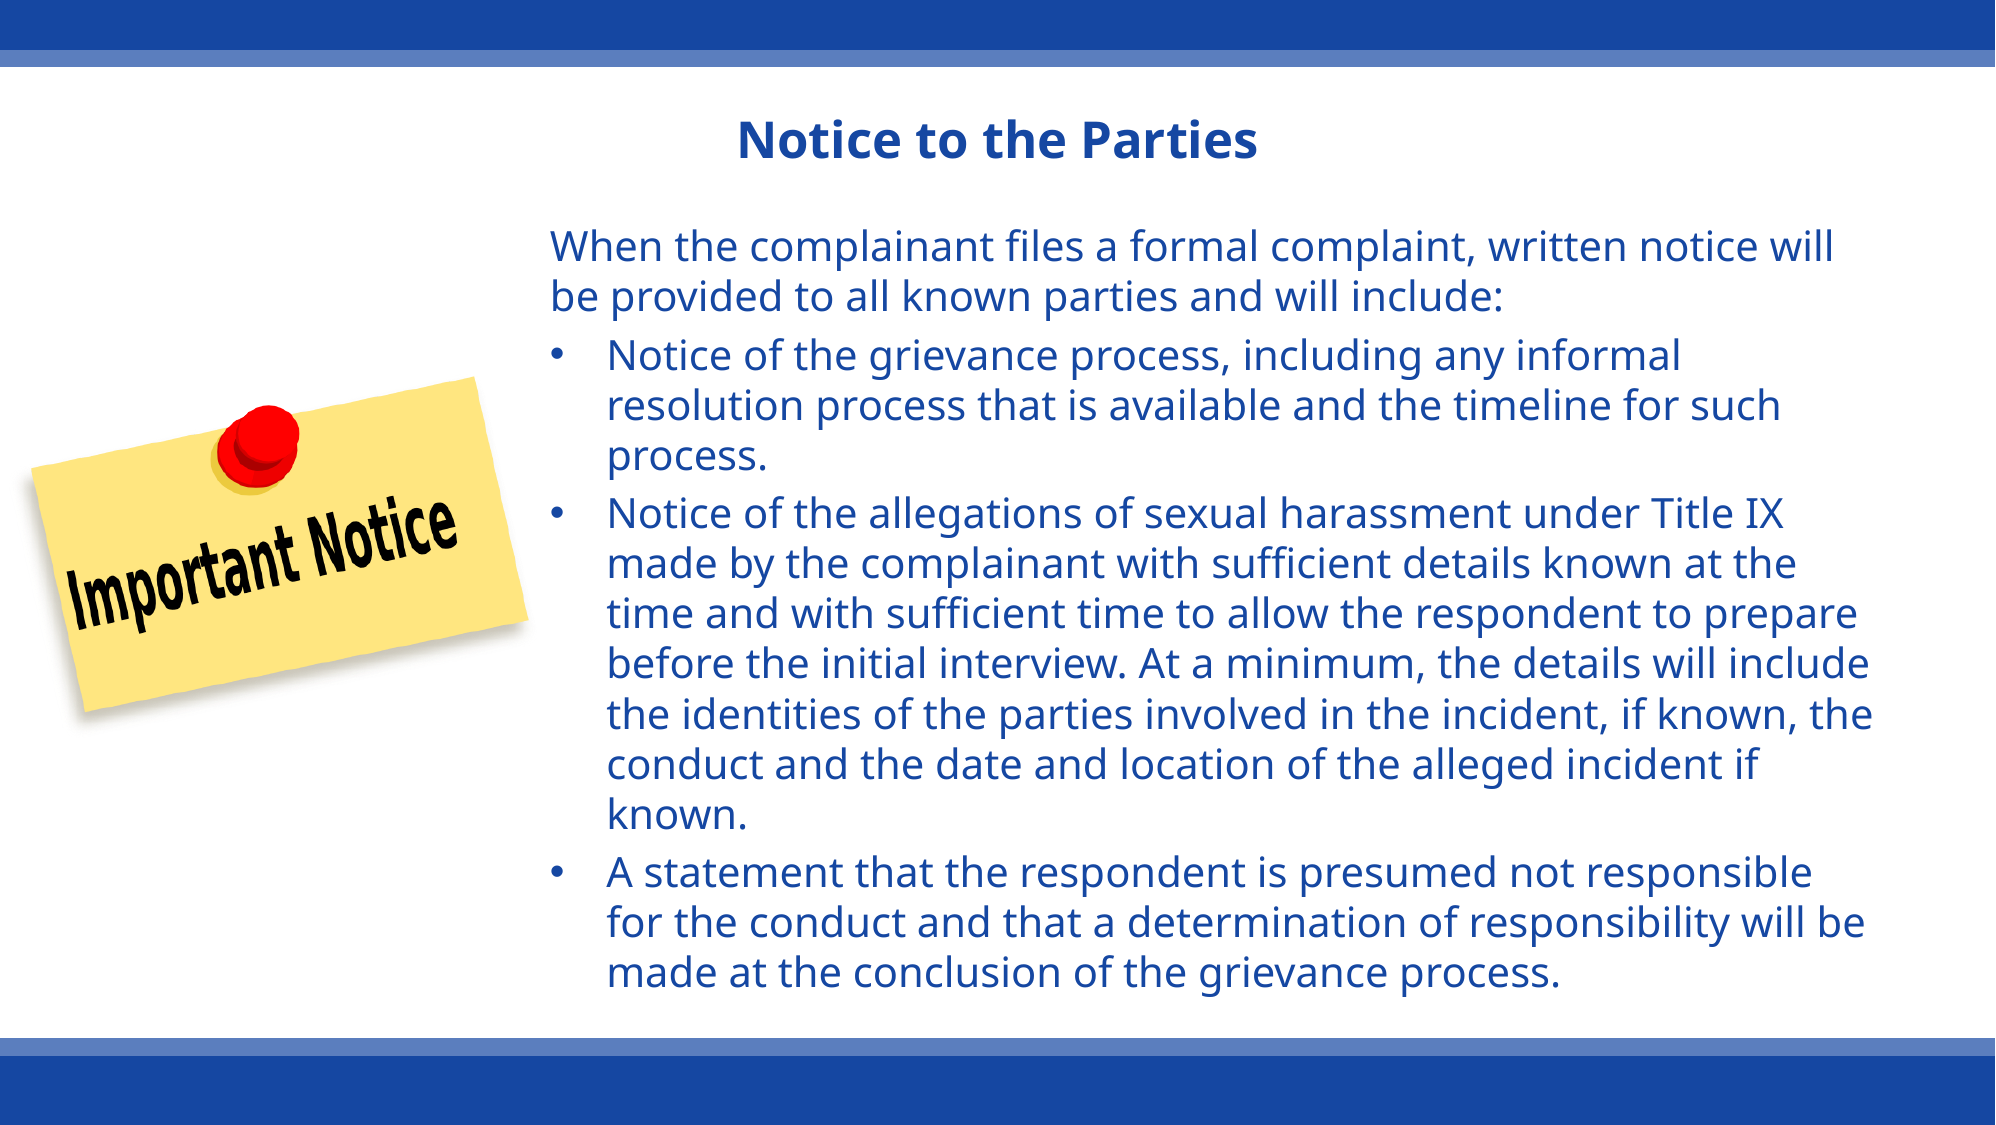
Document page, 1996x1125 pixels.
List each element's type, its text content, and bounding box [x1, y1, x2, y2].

picture [0, 67, 1996, 1038]
title Notice to the Parties [99, 99, 1896, 238]
list When the complainant files a formal complaint, written notice will be provided to all known parties and will include: Notice of the grievance process, including any informal resolution process that is available and the timeline for such process. Notice of the allegations of sexual harassment under Title IX made by the complainant with sufficient details known at the time and with sufficient time to allow the respondent to prepare before the initial interview. At a minimum, the details will include the identities of the parties involved in the incident, if known, the conduct and the date and location of the alleged incident if known. A statement that the respondent is presumed not responsible for the conduct and that a determination of responsibility will be made at the conclusion of the grievance process. [535, 212, 1896, 1005]
